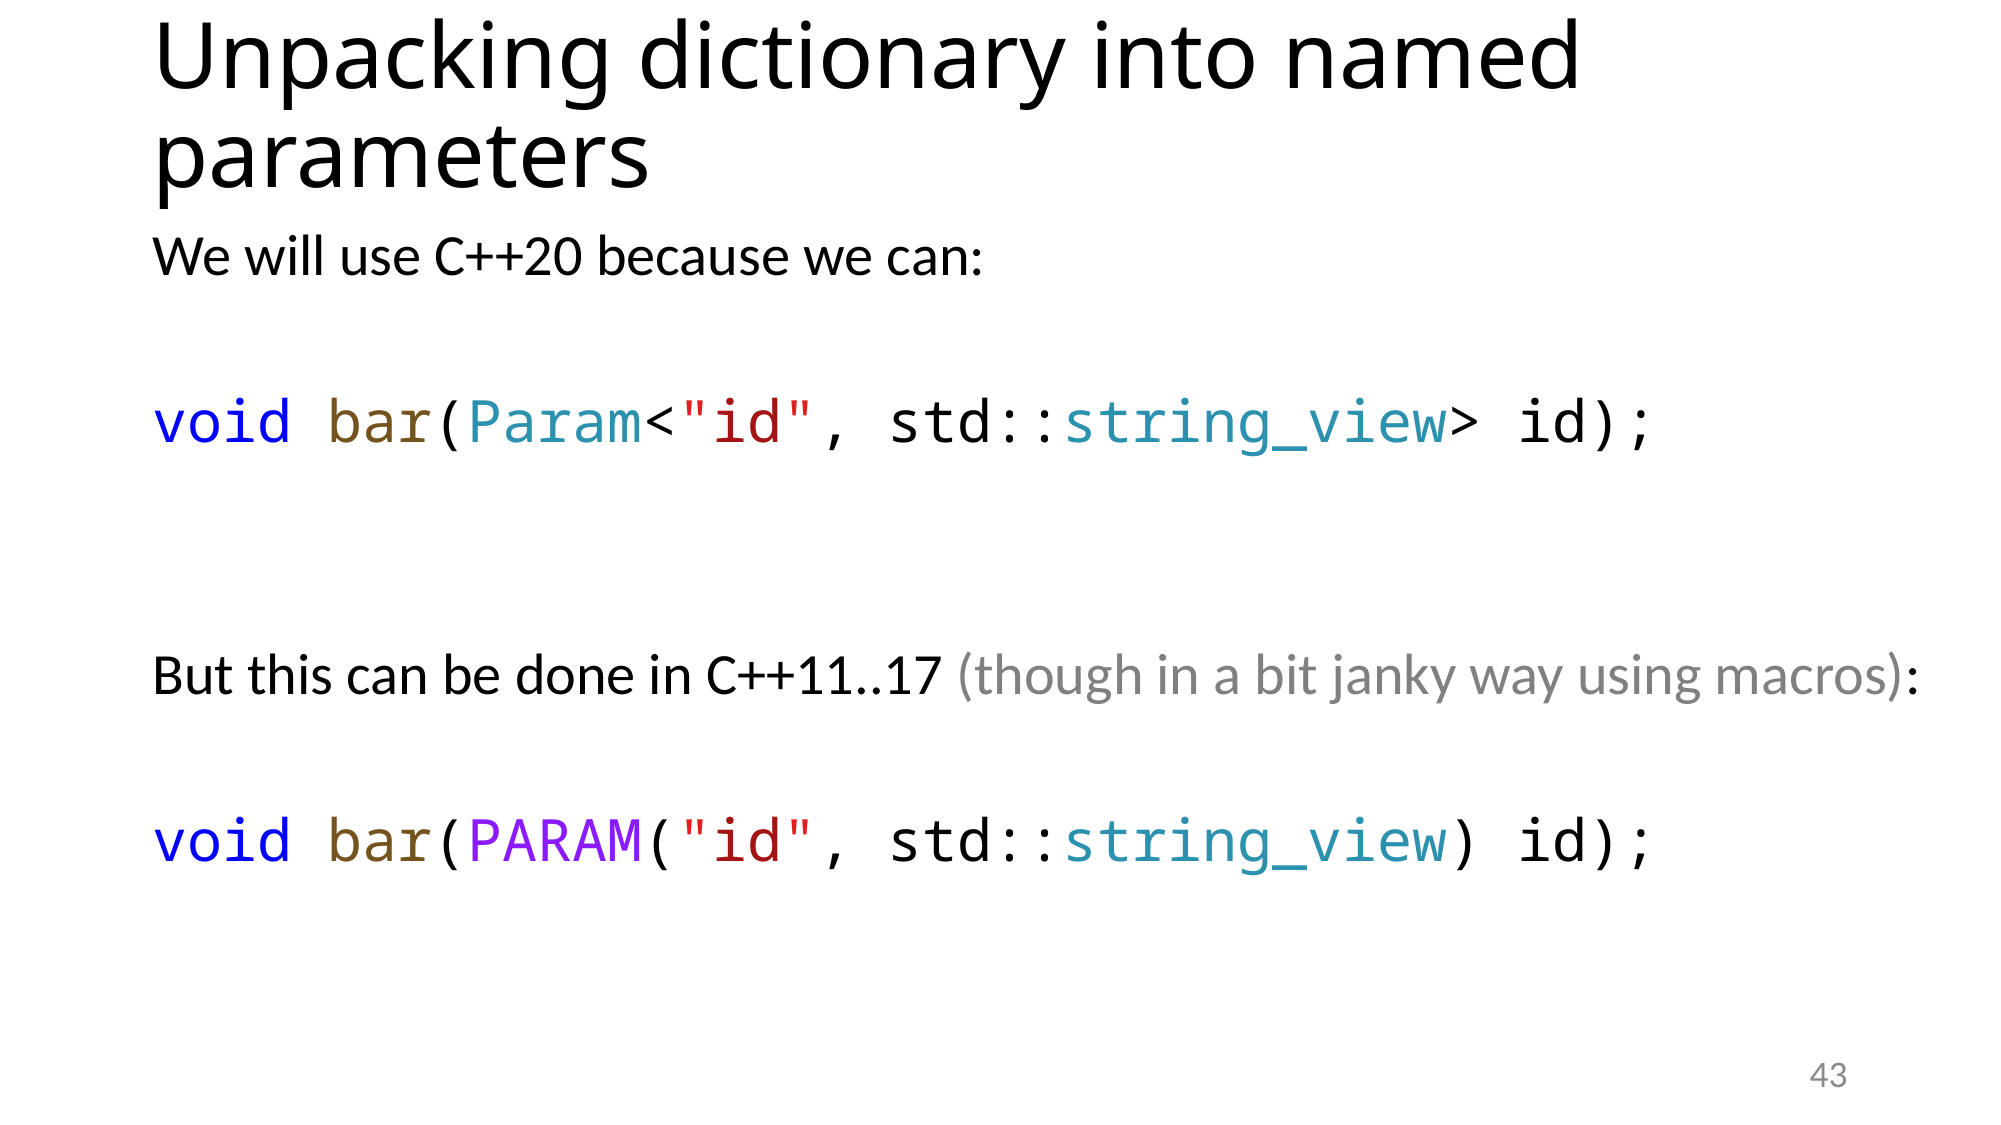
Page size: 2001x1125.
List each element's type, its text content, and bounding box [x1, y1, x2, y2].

slide_number 43 [1412, 1042, 1863, 1103]
title Unpacking dictionary into named parameters [137, 0, 1863, 217]
list We will use C++20 because we can: void bar(Param<"id", std::string_view> id); But this can be done in C++11..17 (though in a bit janky way using macros): void bar(PARAM("id", std::string_view) id); [137, 217, 2000, 1043]
